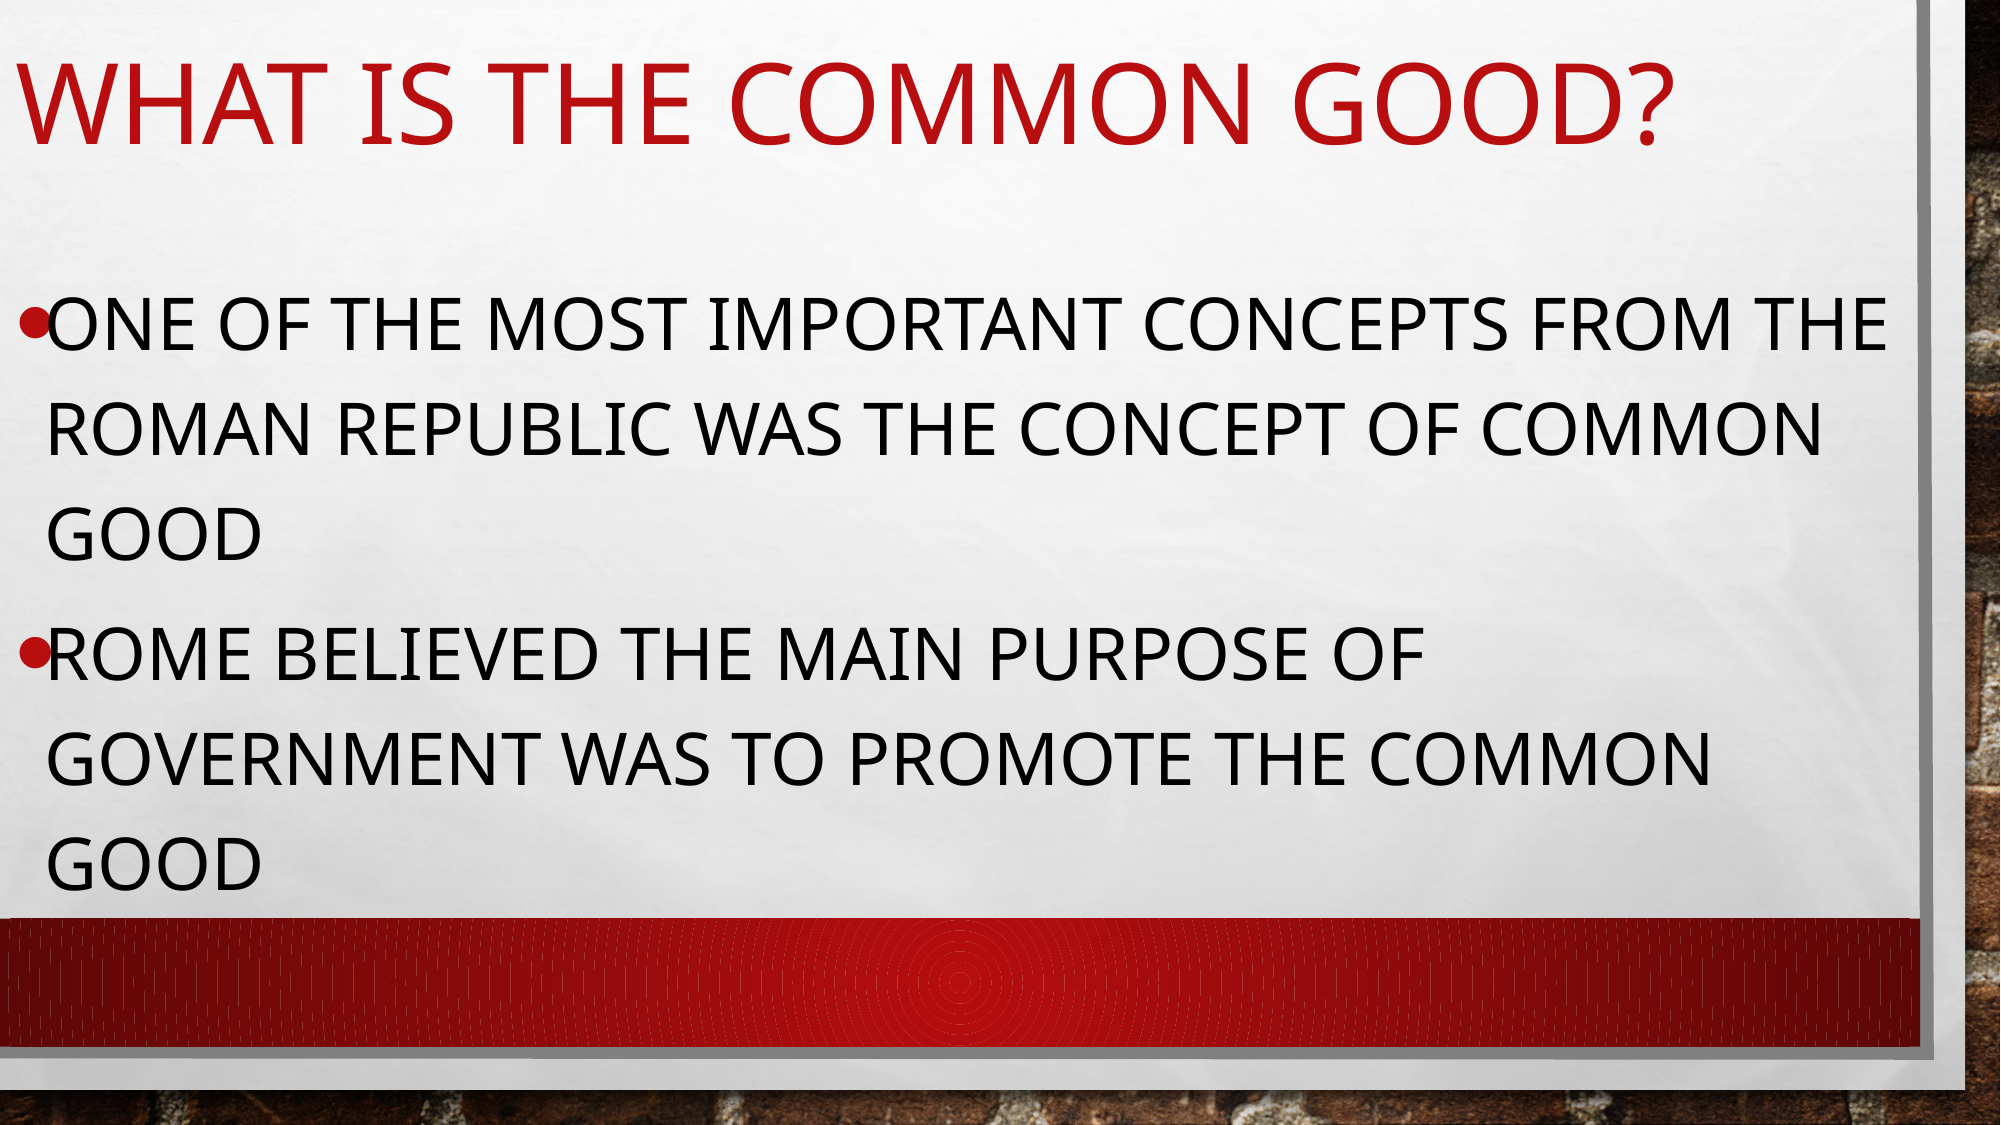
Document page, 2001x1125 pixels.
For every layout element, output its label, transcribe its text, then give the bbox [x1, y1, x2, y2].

title What is the common good? [0, 0, 1901, 230]
list One of the most important concepts from the roman republic was the concept of common good Rome believed the main purpose of government was to promote the common good [0, 252, 1934, 914]
picture [0, 0, 2000, 1125]
